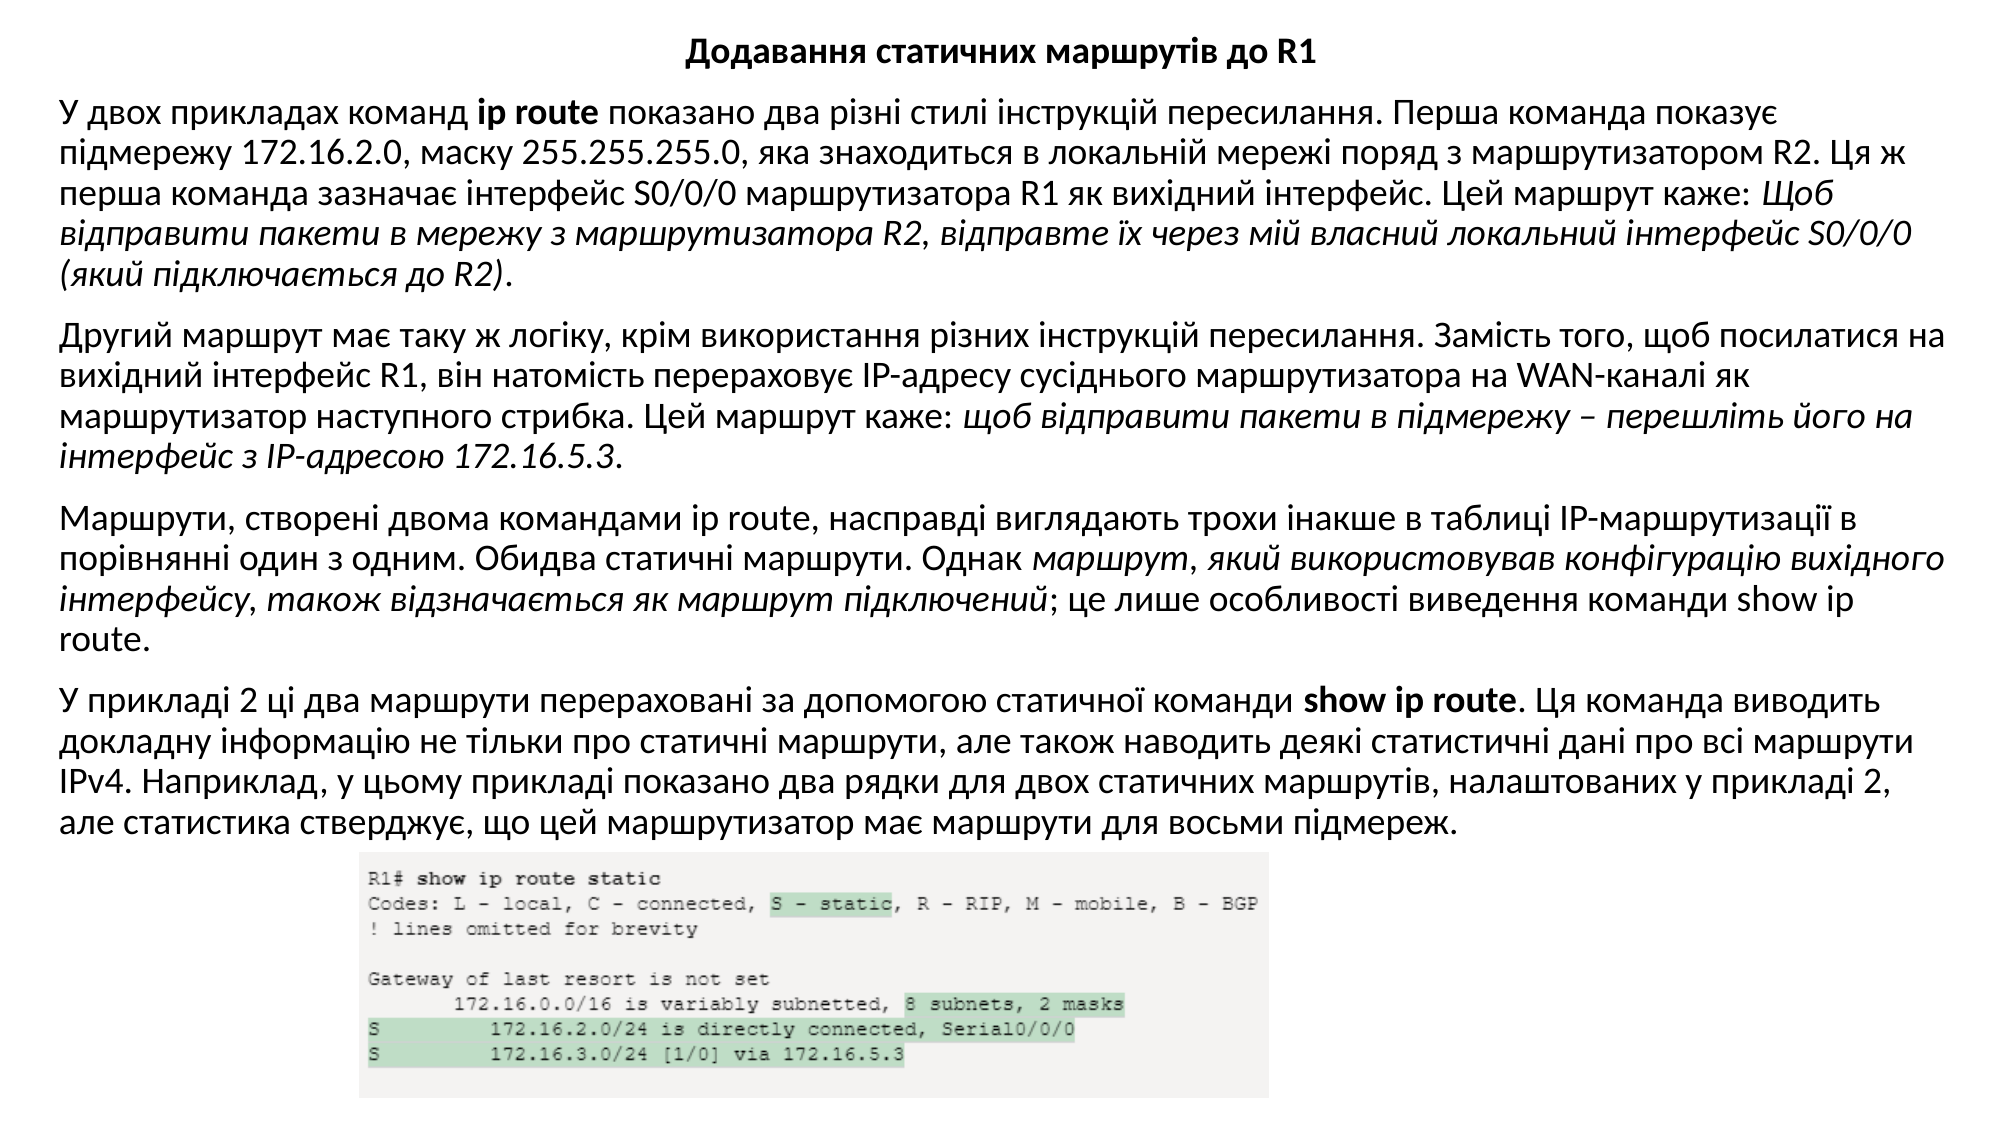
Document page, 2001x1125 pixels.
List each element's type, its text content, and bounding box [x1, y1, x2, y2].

picture [359, 852, 1269, 1098]
list Додавання статичних маршрутів до R1 У двох прикладах команд ip route показано два різні стилі інструкцій пересилання. Перша команда показує підмережу 172.16.2.0, маску 255.255.255.0, яка знаходиться в локальній мережі поряд з маршрутизатором R2. Ця ж перша команда зазначає інтерфейс S0/0/0 маршрутизатора R1 як вихідний інтерфейс. Цей маршрут каже: Щоб відправити пакети в мережу з маршрутизатора R2, відправте їх через мій власний локальний інтерфейс S0/0/0 (який підключається до R2). Другий маршрут має таку ж логіку, крім використання різних інструкцій пересилання. Замість того, щоб посилатися на вихідний інтерфейс R1, він натомість перераховує IP-адресу сусіднього маршрутизатора на WAN-каналі як маршрутизатор наступного стрибка. Цей маршрут каже: щоб відправити пакети в підмережу – перешліть його на інтерфейс з ІР-адресою 172.16.5.3. Маршрути, створені двома командами ip route, насправді виглядають трохи інакше в таблиці IP-маршрутизації в порівнянні один з одним. Обидва статичні маршрути. Однак маршрут, який використовував конфігурацію вихідного інтерфейсу, також відзначається як маршрут підключений; це лише особливості виведення команди show ip route. У прикладі 2 ці два маршрути перераховані за допомогою статичної команди show ip route. Ця команда виводить докладну інформацію не тільки про статичні маршрути, але також наводить деякі статистичні дані про всі маршрути IPv4. Наприклад, у цьому прикладі показано два рядки для двох статичних маршрутів, налаштованих у прикладі 2, але статистика стверджує, що цей маршрутизатор має маршрути для восьми підмереж. [43, 23, 1968, 1098]
